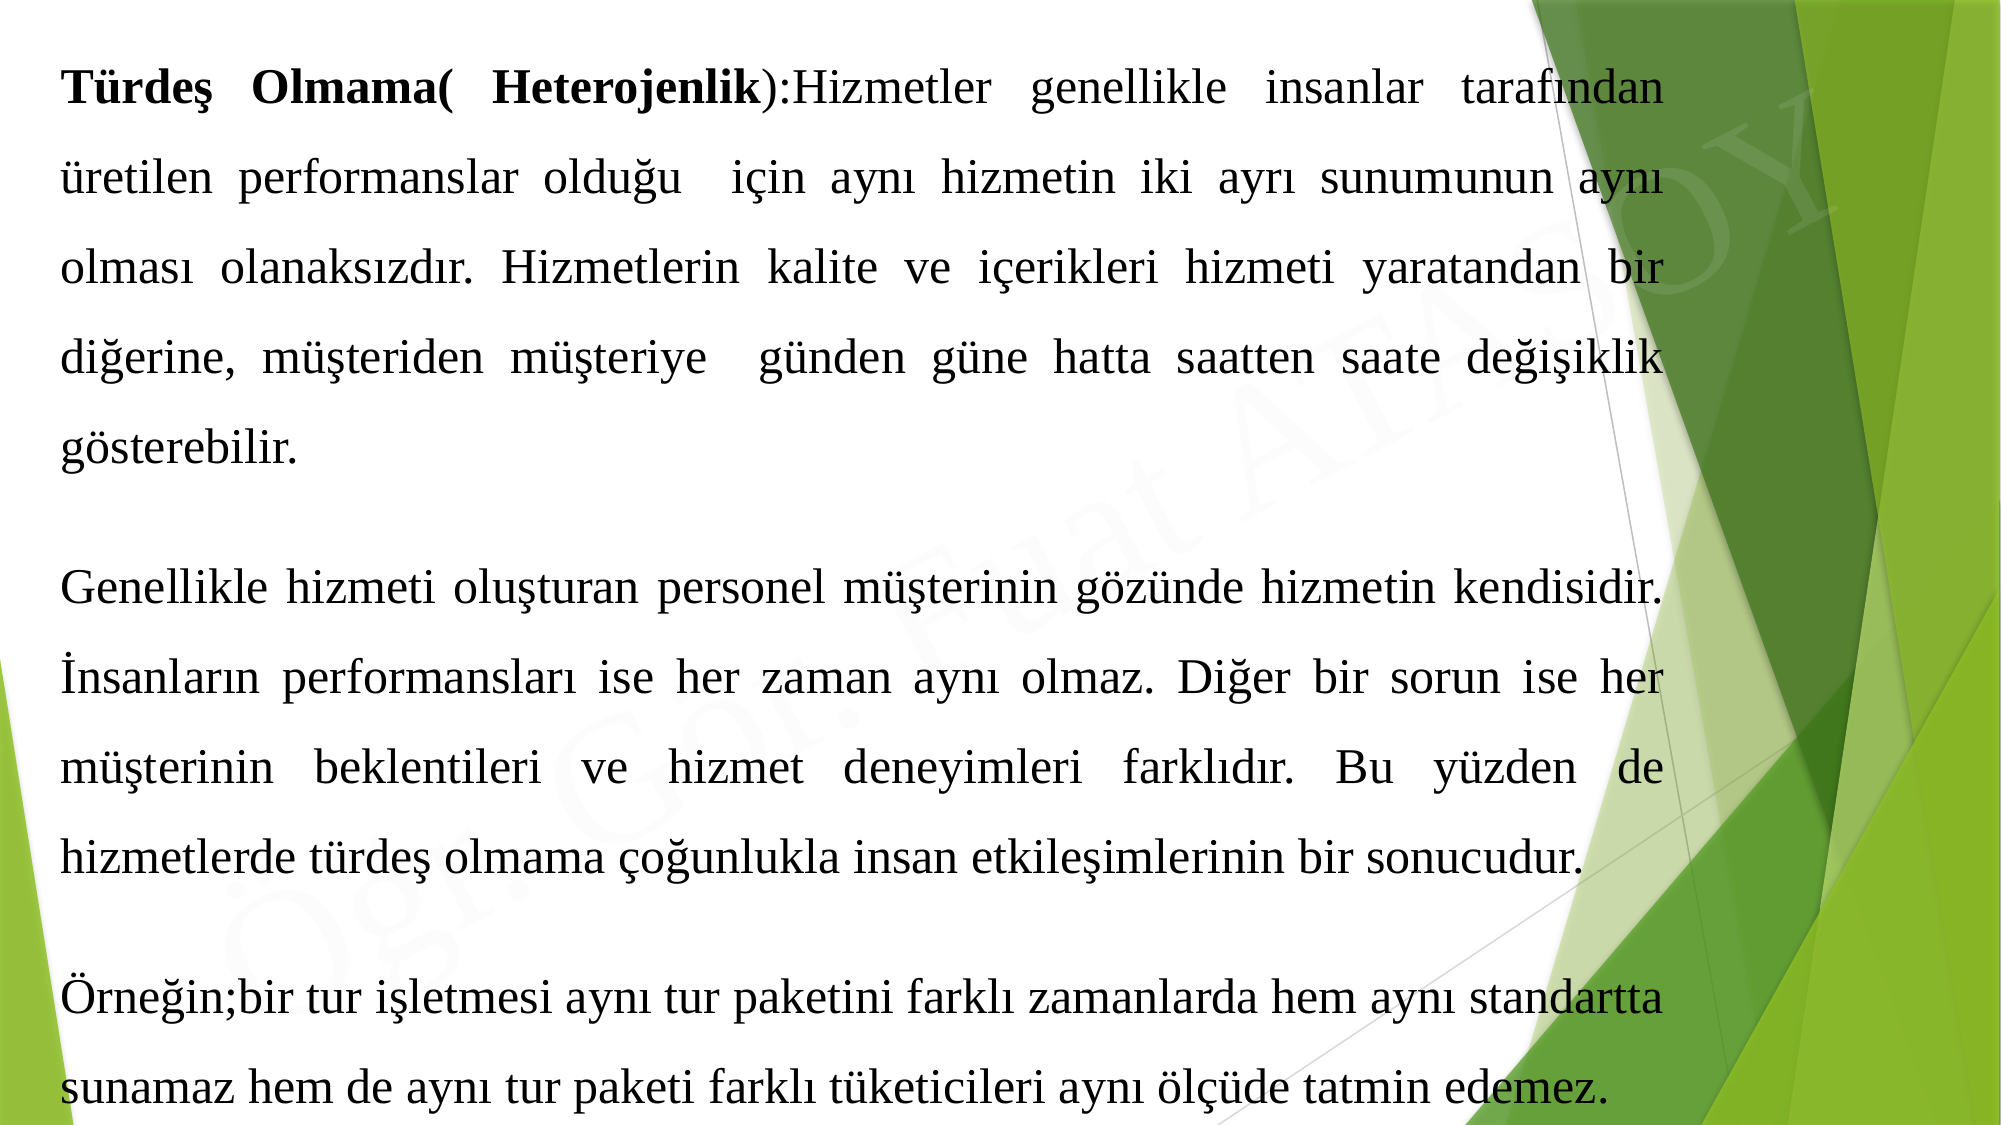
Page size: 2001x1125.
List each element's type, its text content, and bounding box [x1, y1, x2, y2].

text_box Türdeş Olmama( Heterojenlik):Hizmetler genellikle insanlar tarafından üretilen performanslar olduğu için aynı hizmetin iki ayrı sunumunun aynı olması olanaksızdır. Hizmetlerin kalite ve içerikleri hizmeti yaratandan bir diğerine, müşteriden müşteriye günden güne hatta saatten saate değişiklik gösterebilir. Genellikle hizmeti oluşturan personel müşterinin gözünde hizmetin kendisidir. İnsanların performansları ise her zaman aynı olmaz. Diğer bir sorun ise her müşterinin beklentileri ve hizmet deneyimleri farklıdır. Bu yüzden de hizmetlerde türdeş olmama çoğunlukla insan etkileşimlerinin bir sonucudur. Örneğin;bir tur işletmesi aynı tur paketini farklı zamanlarda hem aynı standartta sunamaz hem de aynı tur paketi farklı tüketicileri aynı ölçüde tatmin edemez. [45, 16, 1681, 1122]
